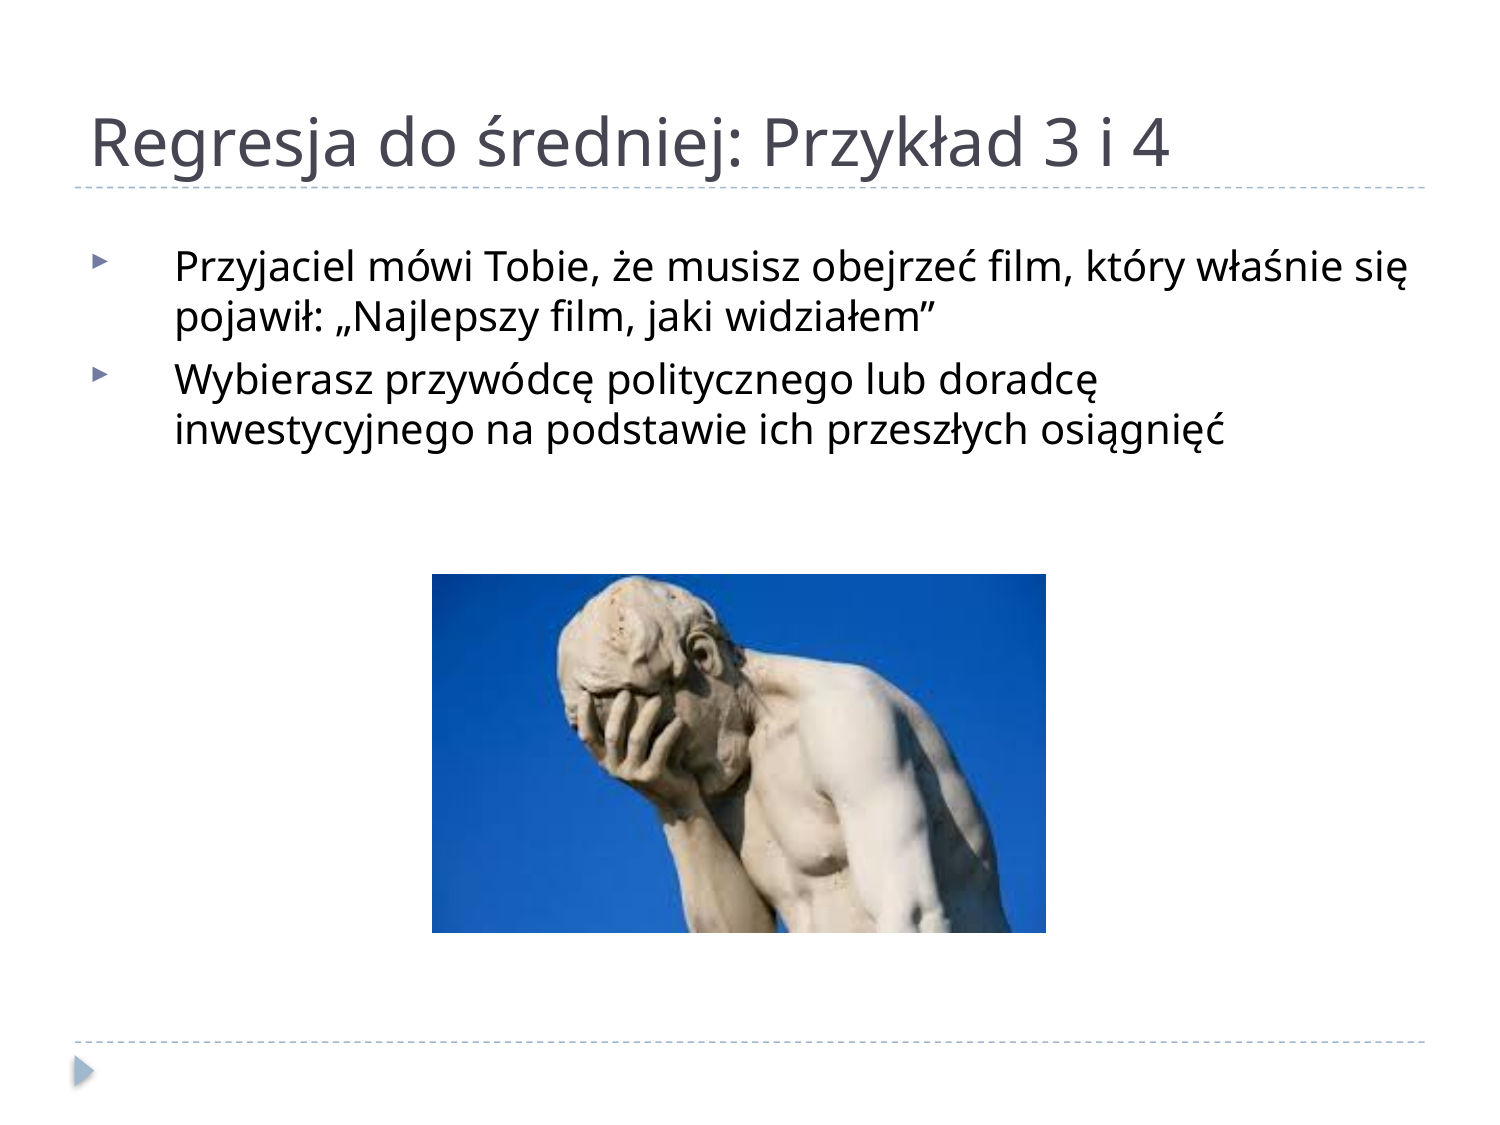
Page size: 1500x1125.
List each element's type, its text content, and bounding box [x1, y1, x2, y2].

picture [432, 573, 1046, 933]
list Przyjaciel mówi Tobie, że musisz obejrzeć film, który właśnie się pojawił: „Najlepszy film, jaki widziałem” Wybierasz przywódcę politycznego lub doradcę inwestycyjnego na podstawie ich przeszłych osiągnięć [75, 232, 1425, 1000]
title Regresja do średniej: Przykład 3 i 4 [75, 24, 1425, 188]
